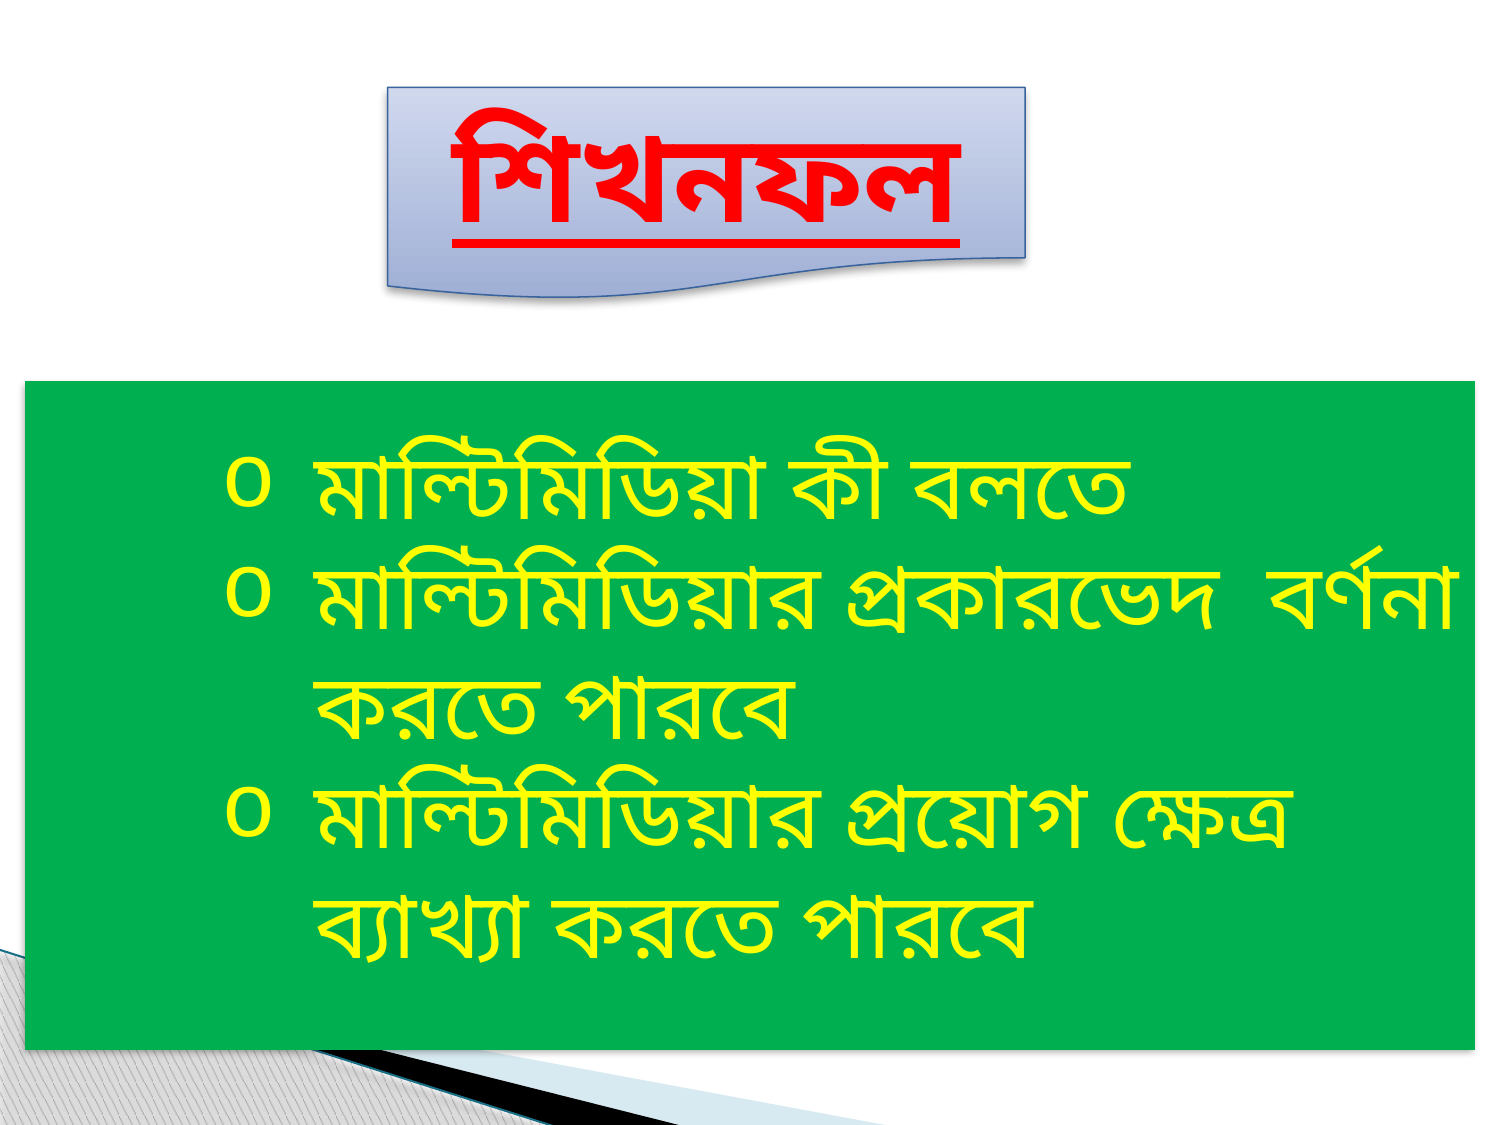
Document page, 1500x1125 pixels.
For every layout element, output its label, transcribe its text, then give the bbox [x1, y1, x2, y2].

text_box মাল্টিমিডিয়া কী বলতে মাল্টিমিডিয়ার প্রকারভেদ বর্ণনা করতে পারবে মাল্টিমিডিয়ার প্রয়োগ ক্ষেত্র ব্যাখ্যা করতে পারবে [20, 377, 1479, 1054]
text_box শিখনফল [386, 86, 1026, 298]
